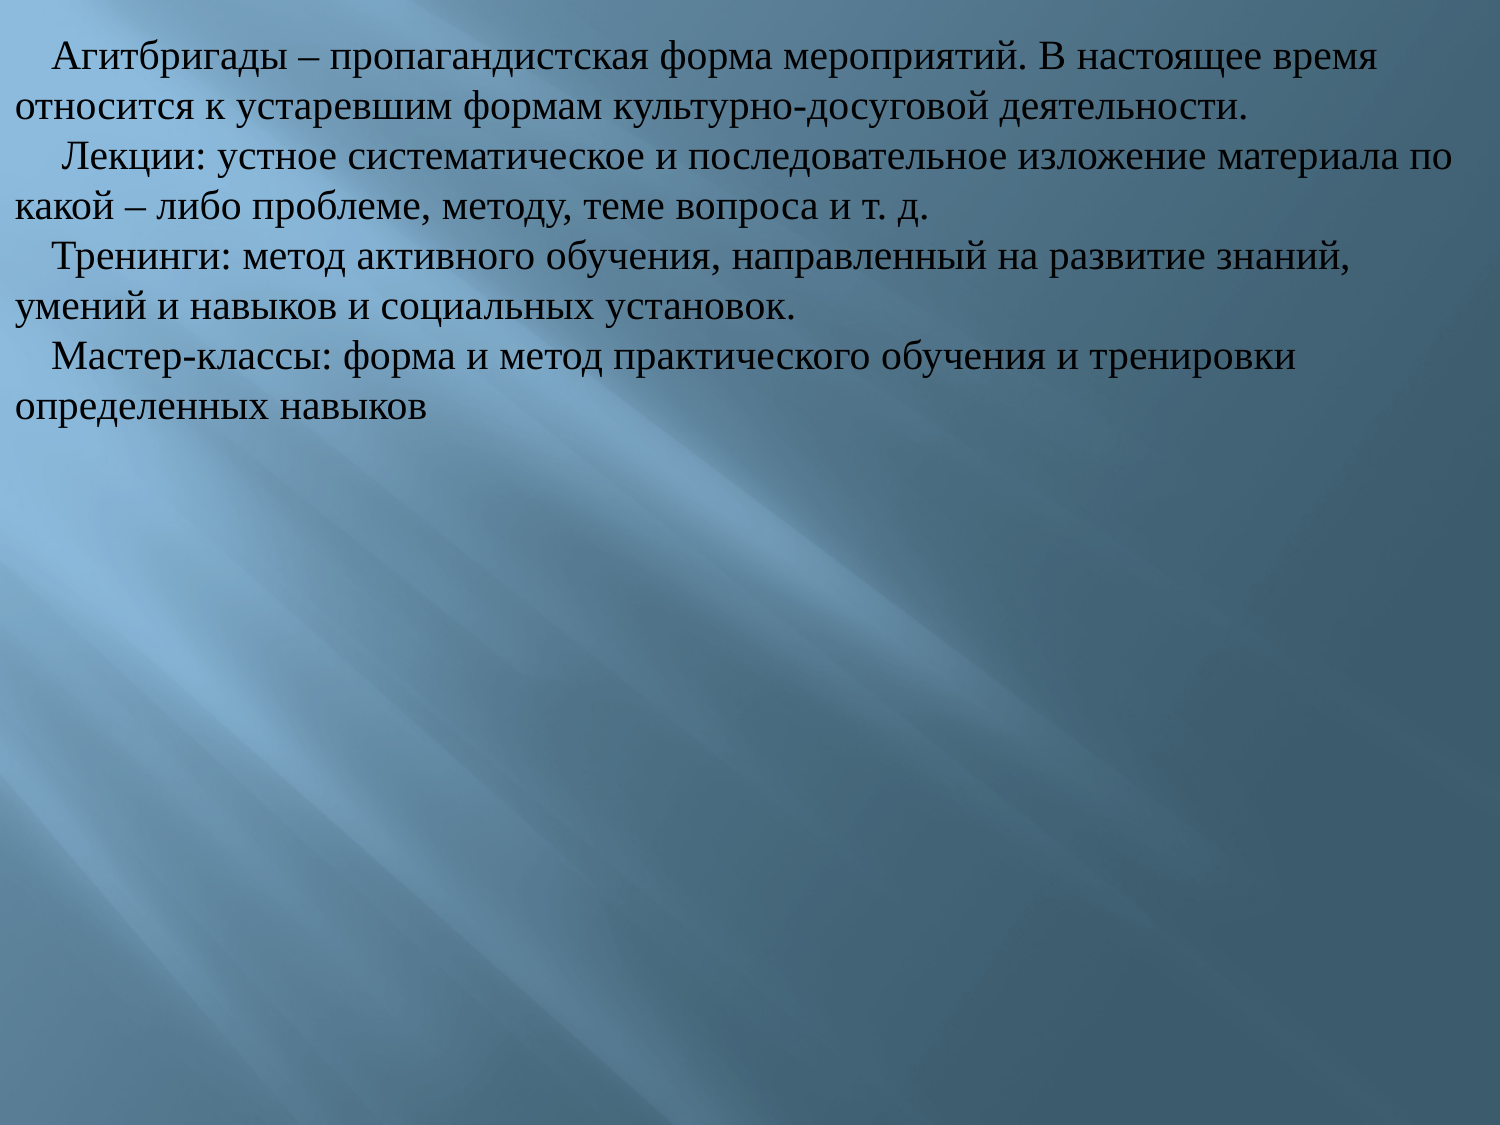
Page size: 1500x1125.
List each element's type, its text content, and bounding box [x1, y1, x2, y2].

text_box Агитбригады – пропагандистская форма мероприятий. В настоящее время относится к устаревшим формам культурно-досуговой деятельности. Лекции: устное систематическое и последовательное изложение материала по какой – либо проблеме, методу, теме вопроса и т. д. Тренинги: метод активного обучения, направленный на развитие знаний, умений и навыков и социальных установок. Мастер-классы: форма и метод практического обучения и тренировки определенных навыков [0, 20, 1500, 436]
